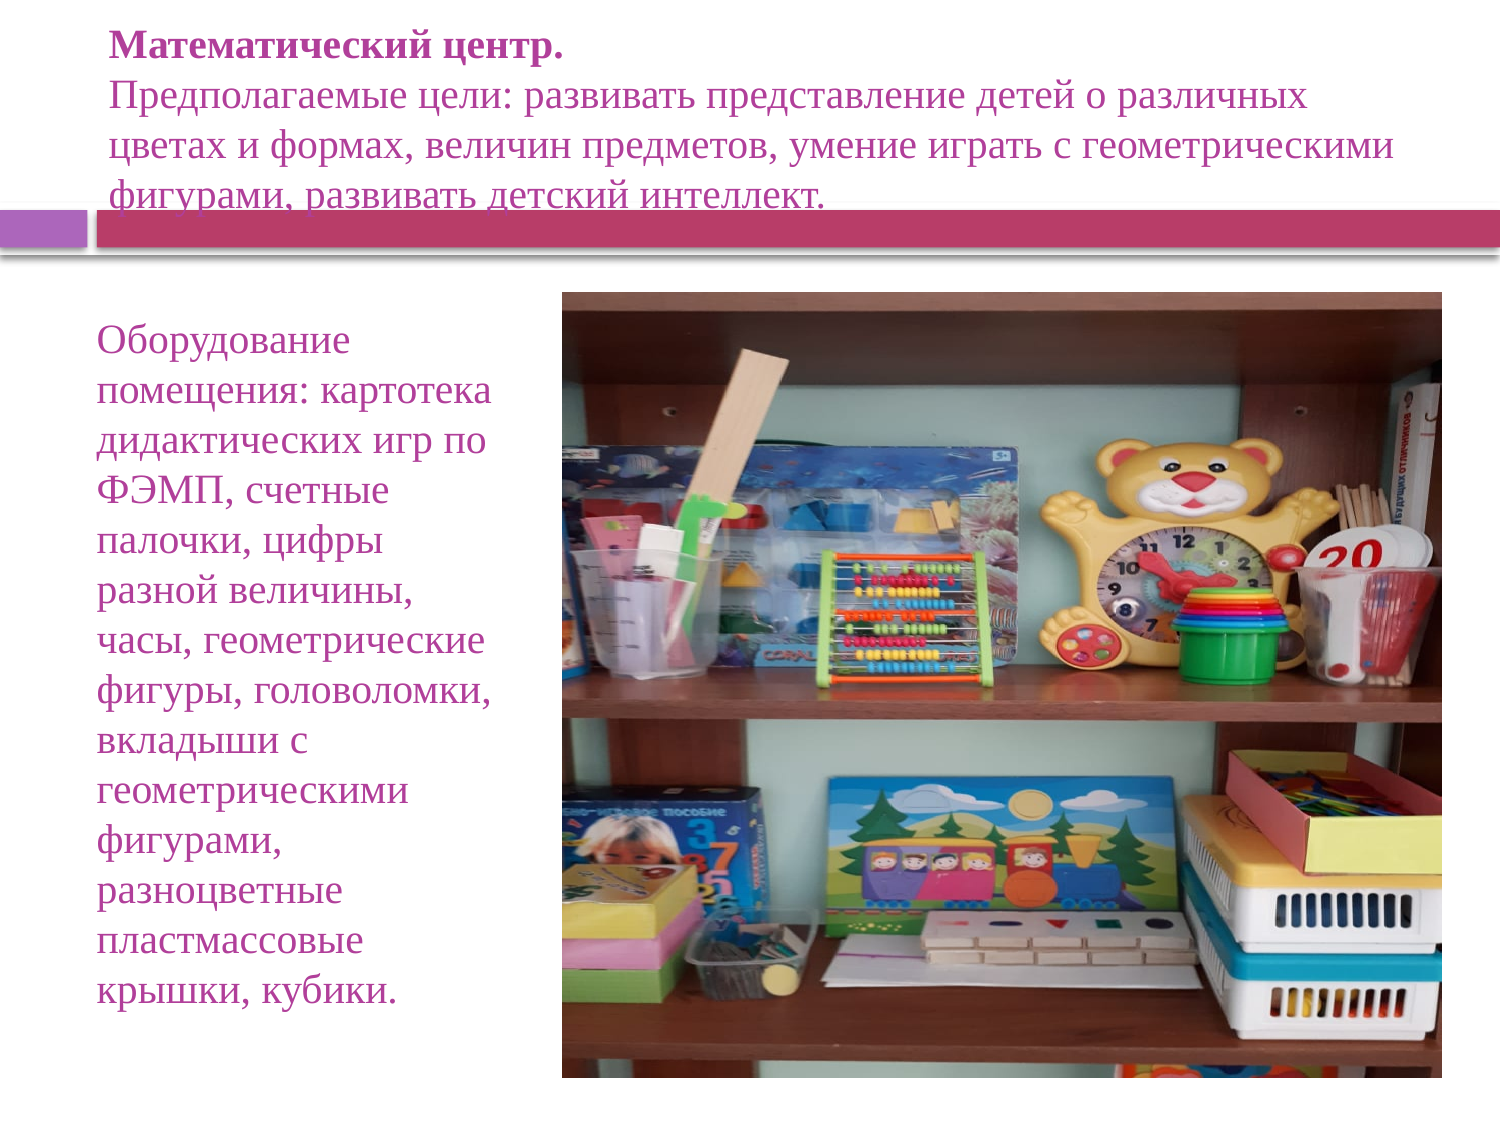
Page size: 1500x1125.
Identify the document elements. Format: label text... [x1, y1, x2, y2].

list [562, 292, 1442, 1079]
title Математический центр. Предполагаемые цели: развивать представление детей о различных цветах и формах, величин предметов, умение играть с геометрическими фигурами, развивать детский интеллект. [93, 35, 1432, 198]
text_box Оборудование помещения: картотека дидактических игр по ФЭМП, счетные палочки, цифры разной величины, часы, геометрические фигуры, головоломки, вкладыши с геометрическими фигурами, разноцветные пластмассовые крышки, кубики. [81, 304, 516, 1020]
